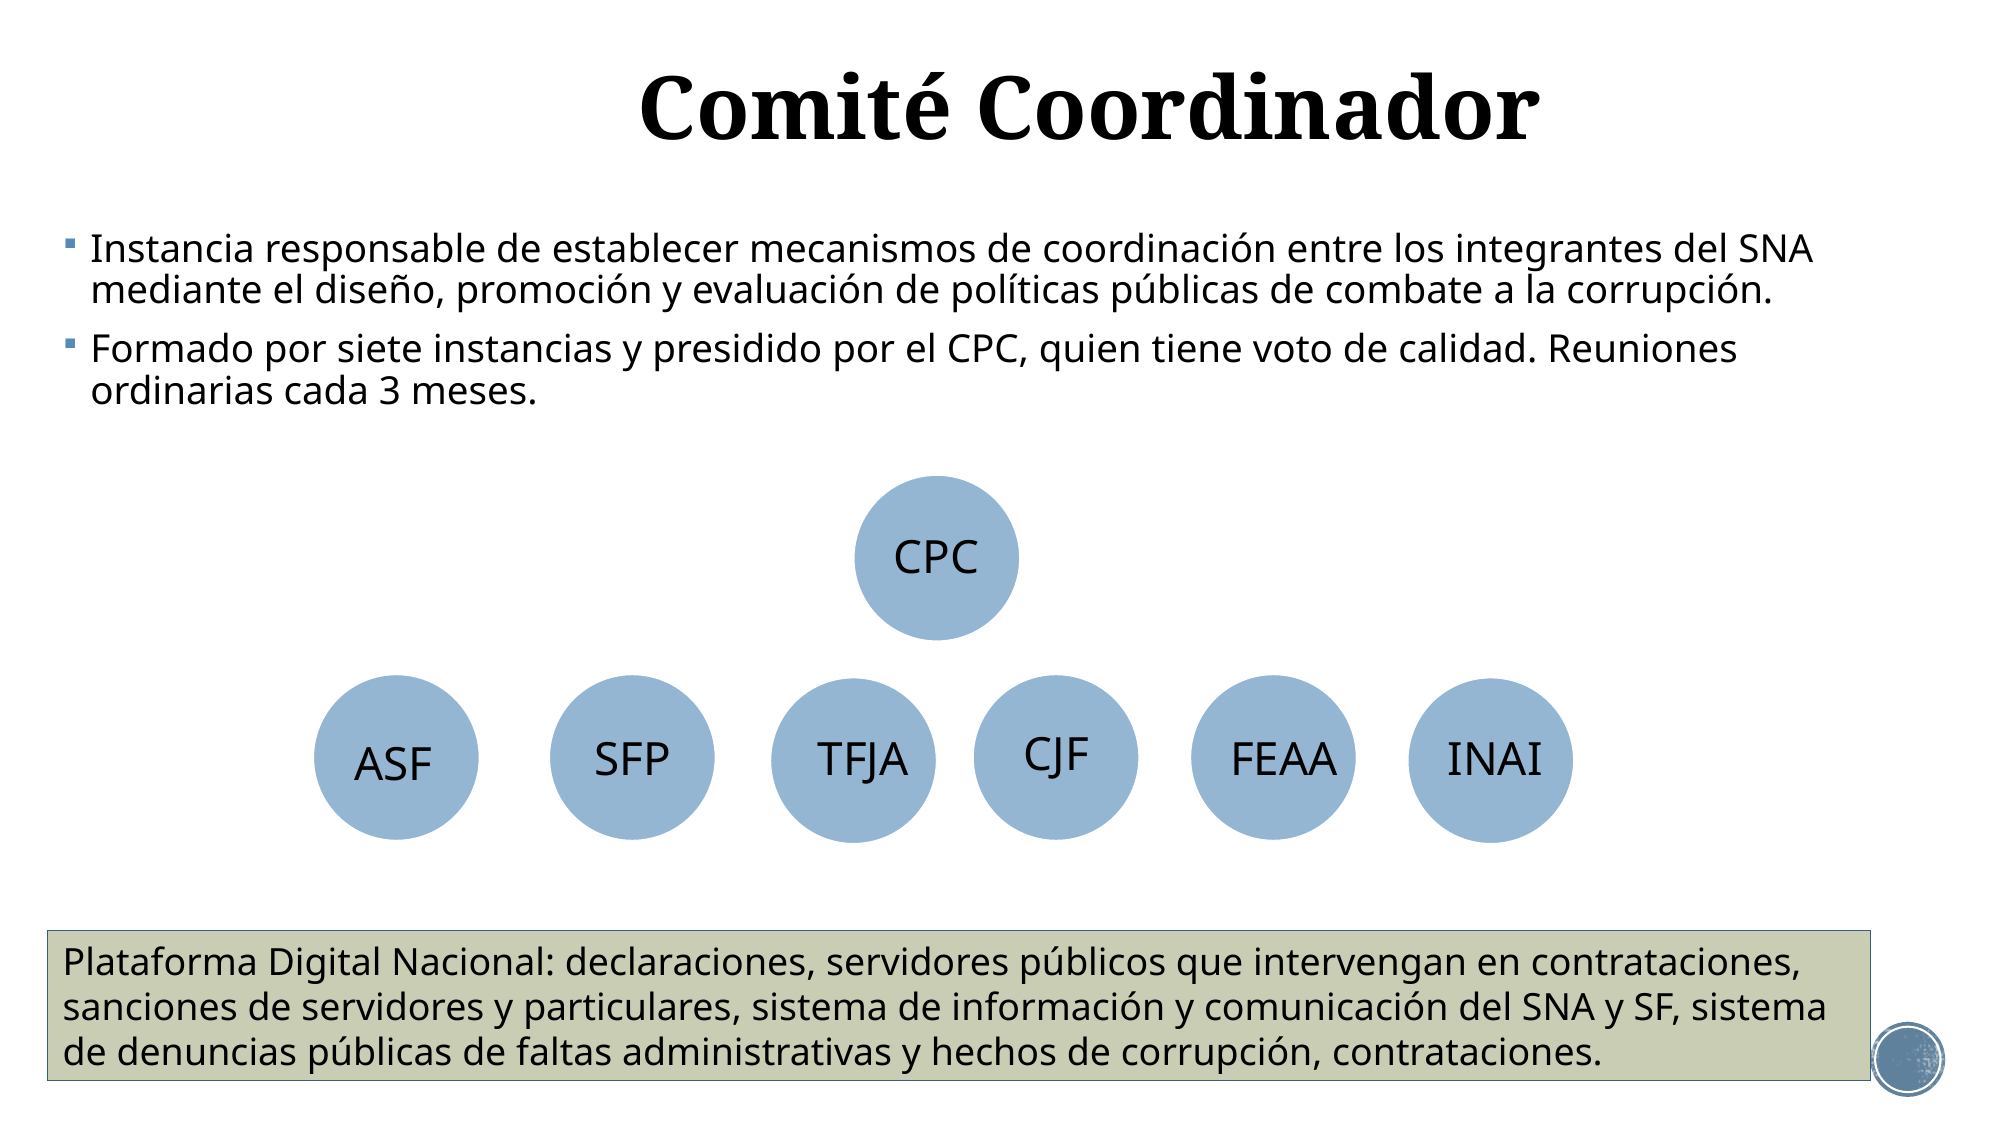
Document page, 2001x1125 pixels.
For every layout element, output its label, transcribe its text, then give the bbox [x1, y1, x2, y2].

text_box [548, 673, 717, 842]
list Instancia responsable de establecer mecanismos de coordinación entre los integrantes del SNA mediante el diseño, promoción y evaluación de políticas públicas de combate a la corrupción. Formado por siete instancias y presidido por el CPC, quien tiene voto de calidad. Reuniones ordinarias cada 3 meses. [48, 157, 1938, 427]
text_box CJF [1008, 716, 1104, 787]
text_box [769, 676, 938, 846]
text_box FEAA [1215, 722, 1353, 792]
text_box SFP [579, 722, 686, 792]
title Comité Coordinador [151, 32, 2000, 190]
text_box [312, 673, 481, 842]
text_box [971, 673, 1141, 842]
text_box [1189, 673, 1351, 842]
text_box CPC [879, 520, 995, 590]
text_box INAI [1432, 722, 1558, 792]
text_box ASF [339, 727, 447, 797]
text_box Plataforma Digital Nacional: declaraciones, servidores públicos que intervengan en contrataciones, sanciones de servidores y particulares, sistema de información y comunicación del SNA y SF, sistema de denuncias públicas de faltas administrativas y hechos de corrupción, contrataciones. [47, 930, 1871, 1081]
text_box [1406, 676, 1576, 846]
text_box TFJA [803, 722, 924, 792]
text_box [852, 473, 1022, 643]
text_box [1353, 729, 1358, 786]
